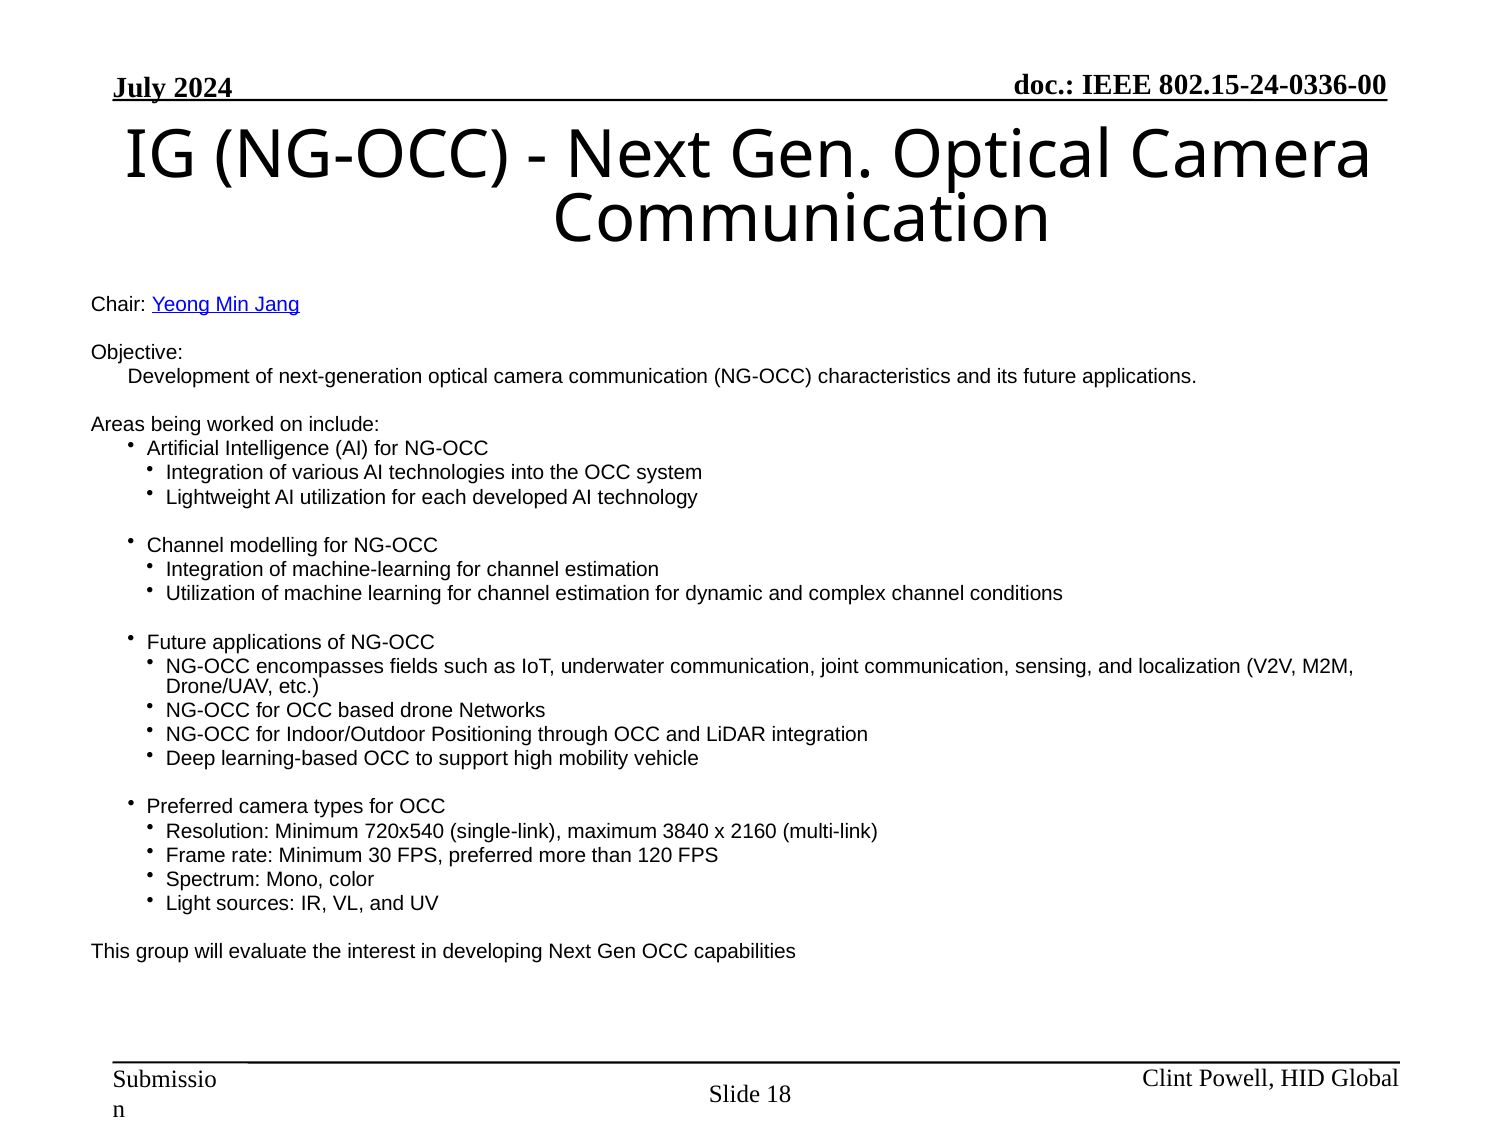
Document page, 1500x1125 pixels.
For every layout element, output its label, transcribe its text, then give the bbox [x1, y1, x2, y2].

slide_number Slide 18 [706, 1077, 794, 1108]
list Chair: Yeong Min Jang Objective: Development of next-generation optical camera communication (NG-OCC) characteristics and its future applications. Areas being worked on include: Artificial Intelligence (AI) for NG-OCC Integration of various AI technologies into the OCC system Lightweight AI utilization for each developed AI technology Channel modelling for NG-OCC Integration of machine-learning for channel estimation Utilization of machine learning for channel estimation for dynamic and complex channel conditions Future applications of NG-OCC NG-OCC encompasses fields such as IoT, underwater communication, joint communication, sensing, and localization (V2V, M2M, Drone/UAV, etc.) NG-OCC for OCC based drone Networks NG-OCC for Indoor/Outdoor Positioning through OCC and LiDAR integration Deep learning-based OCC to support high mobility vehicle Preferred camera types for OCC Resolution: Minimum 720x540 (single-link), maximum 3840 x 2160 (multi-link) Frame rate: Minimum 30 FPS, preferred more than 120 FPS Spectrum: Mono, color Light sources: IR, VL, and UV This group will evaluate the interest in developing Next Gen OCC capabilities [37, 287, 1463, 1033]
text_box IG (NG-OCC) - Next Gen. Optical Camera Communication [87, 127, 1413, 253]
